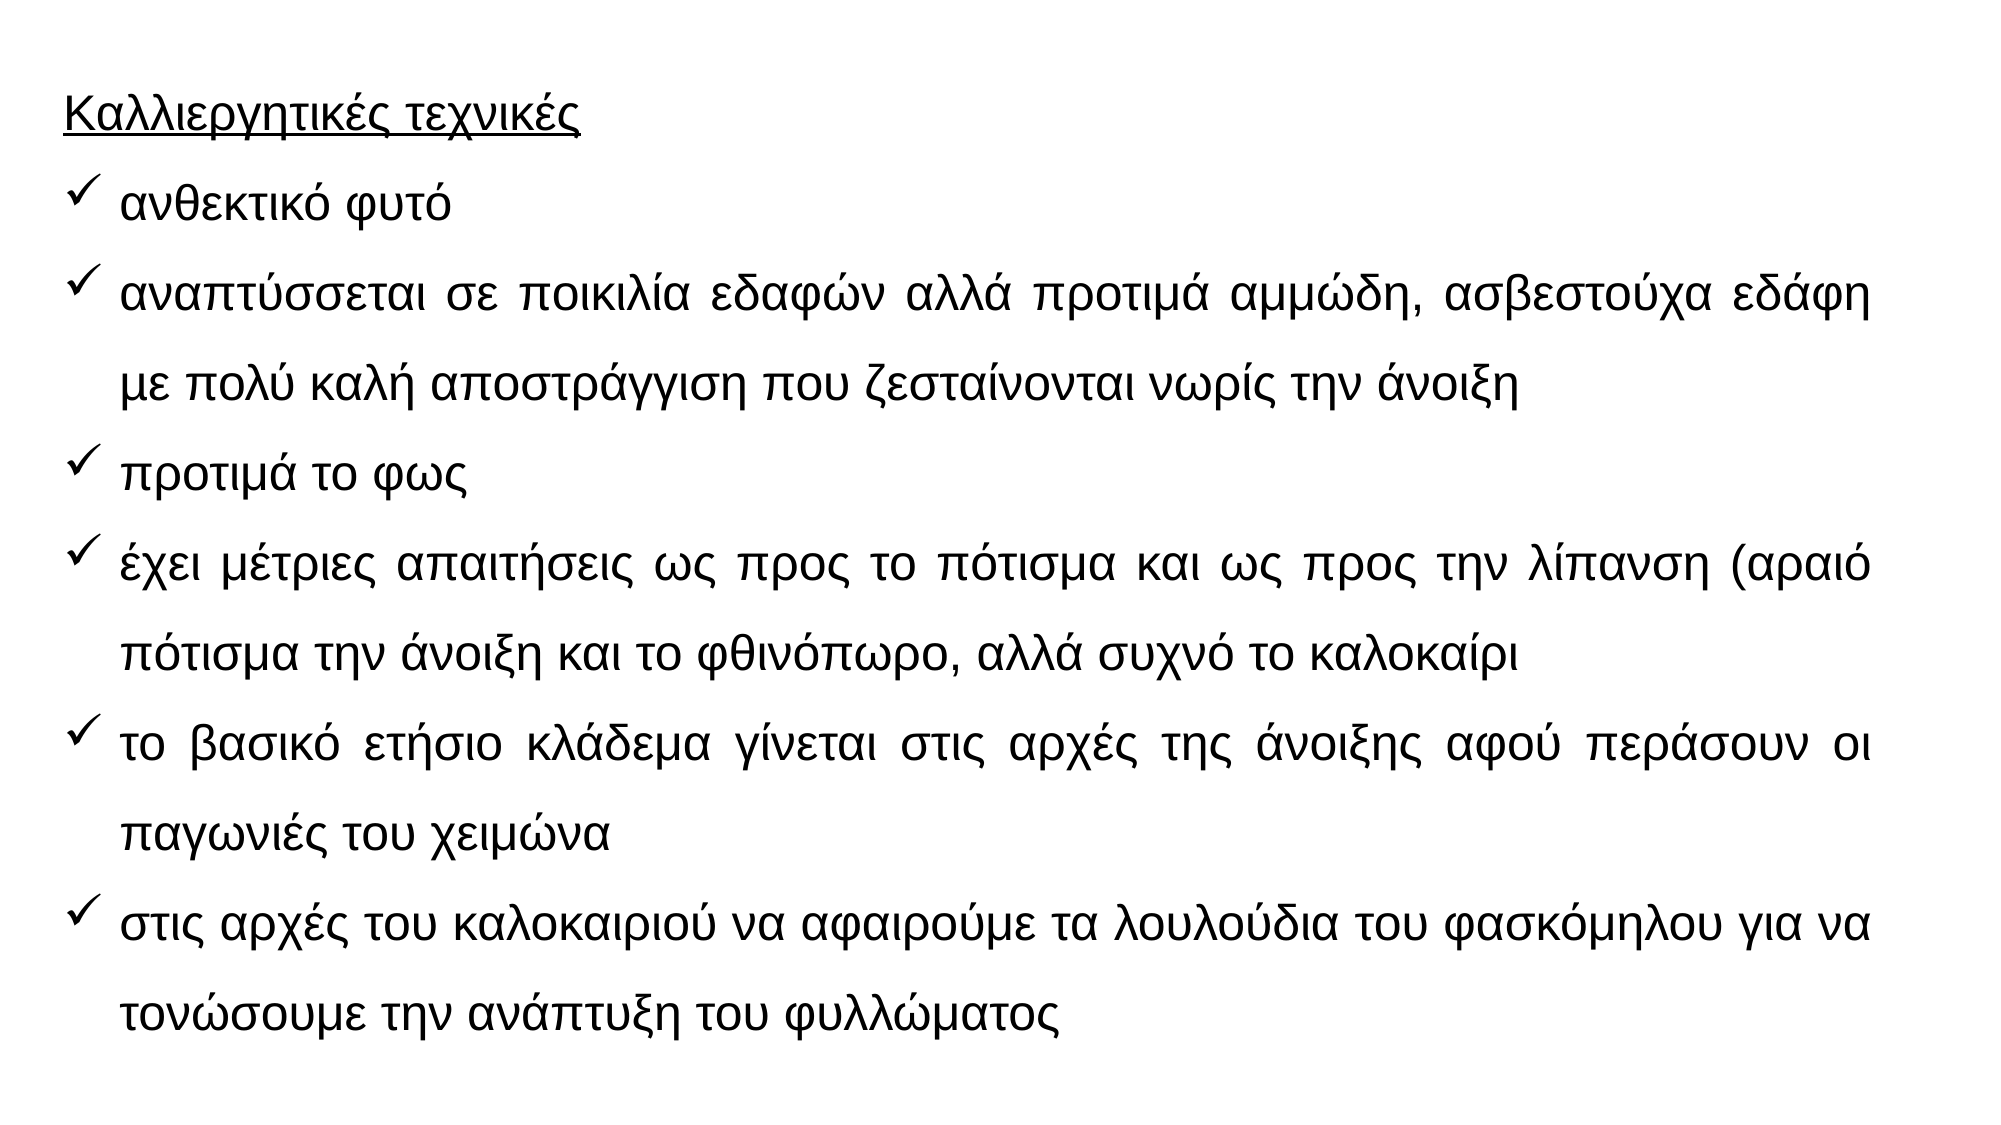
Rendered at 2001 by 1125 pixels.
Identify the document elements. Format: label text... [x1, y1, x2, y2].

text_box Καλλιεργητικές τεχνικές ανθεκτικό φυτό αναπτύσσεται σε ποικιλία εδαφών αλλά προτιμά αμμώδη, ασβεστούχα εδάφη µε πολύ καλή αποστράγγιση που ζεσταίνονται νωρίς την άνοιξη προτιμά το φως έχει μέτριες απαιτήσεις ως προς το πότισμα και ως προς την λίπανση (αραιό πότισμα την άνοιξη και το φθινόπωρο, αλλά συχνό το καλοκαίρι το βασικό ετήσιο κλάδεμα γίνεται στις αρχές της άνοιξης αφού περάσουν οι παγωνιές του χειμώνα στις αρχές του καλοκαιριού να αφαιρούμε τα λουλούδια του φασκόμηλου για να τονώσουμε την ανάπτυξη του φυλλώματος [48, 43, 1888, 1048]
